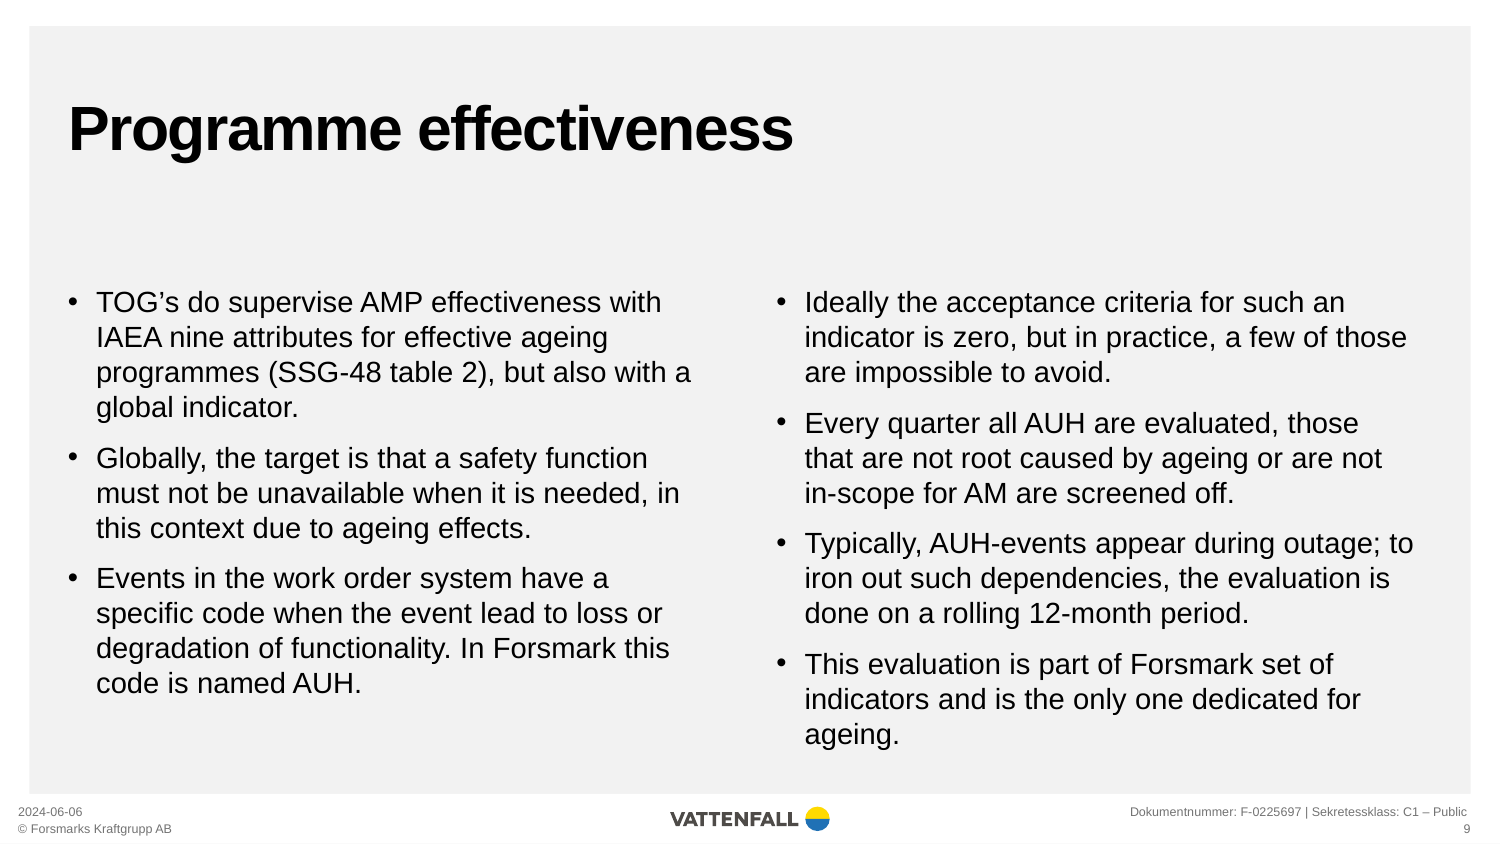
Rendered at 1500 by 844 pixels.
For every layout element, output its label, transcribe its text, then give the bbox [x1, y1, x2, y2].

slide_number 9 [1417, 823, 1471, 835]
title Programme effectiveness [53, 86, 1211, 332]
list Ideally the acceptance criteria for such an indicator is zero, but in practice, a few of those are impossible to avoid. Every quarter all AUH are evaluated, those that are not root caused by ageing or are not in-scope for AM are screened off. Typically, AUH-events appear during outage; to iron out such dependencies, the evaluation is done on a rolling 12-month period. This evaluation is part of Forsmark set of indicators and is the only one dedicated for ageing. [761, 276, 1447, 771]
footer Dokumentnummer: F-0225697 | Sekretessklass: C1 – Public [868, 804, 1471, 823]
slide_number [18, 804, 502, 823]
list TOG’s do supervise AMP effectiveness with IAEA nine attributes for effective ageing programmes (SSG-48 table 2), but also with a global indicator. Globally, the target is that a safety function must not be unavailable when it is needed, in this context due to ageing effects. Events in the work order system have a specific code when the event lead to loss or degradation of functionality. In Forsmark this code is named AUH. [53, 276, 739, 771]
